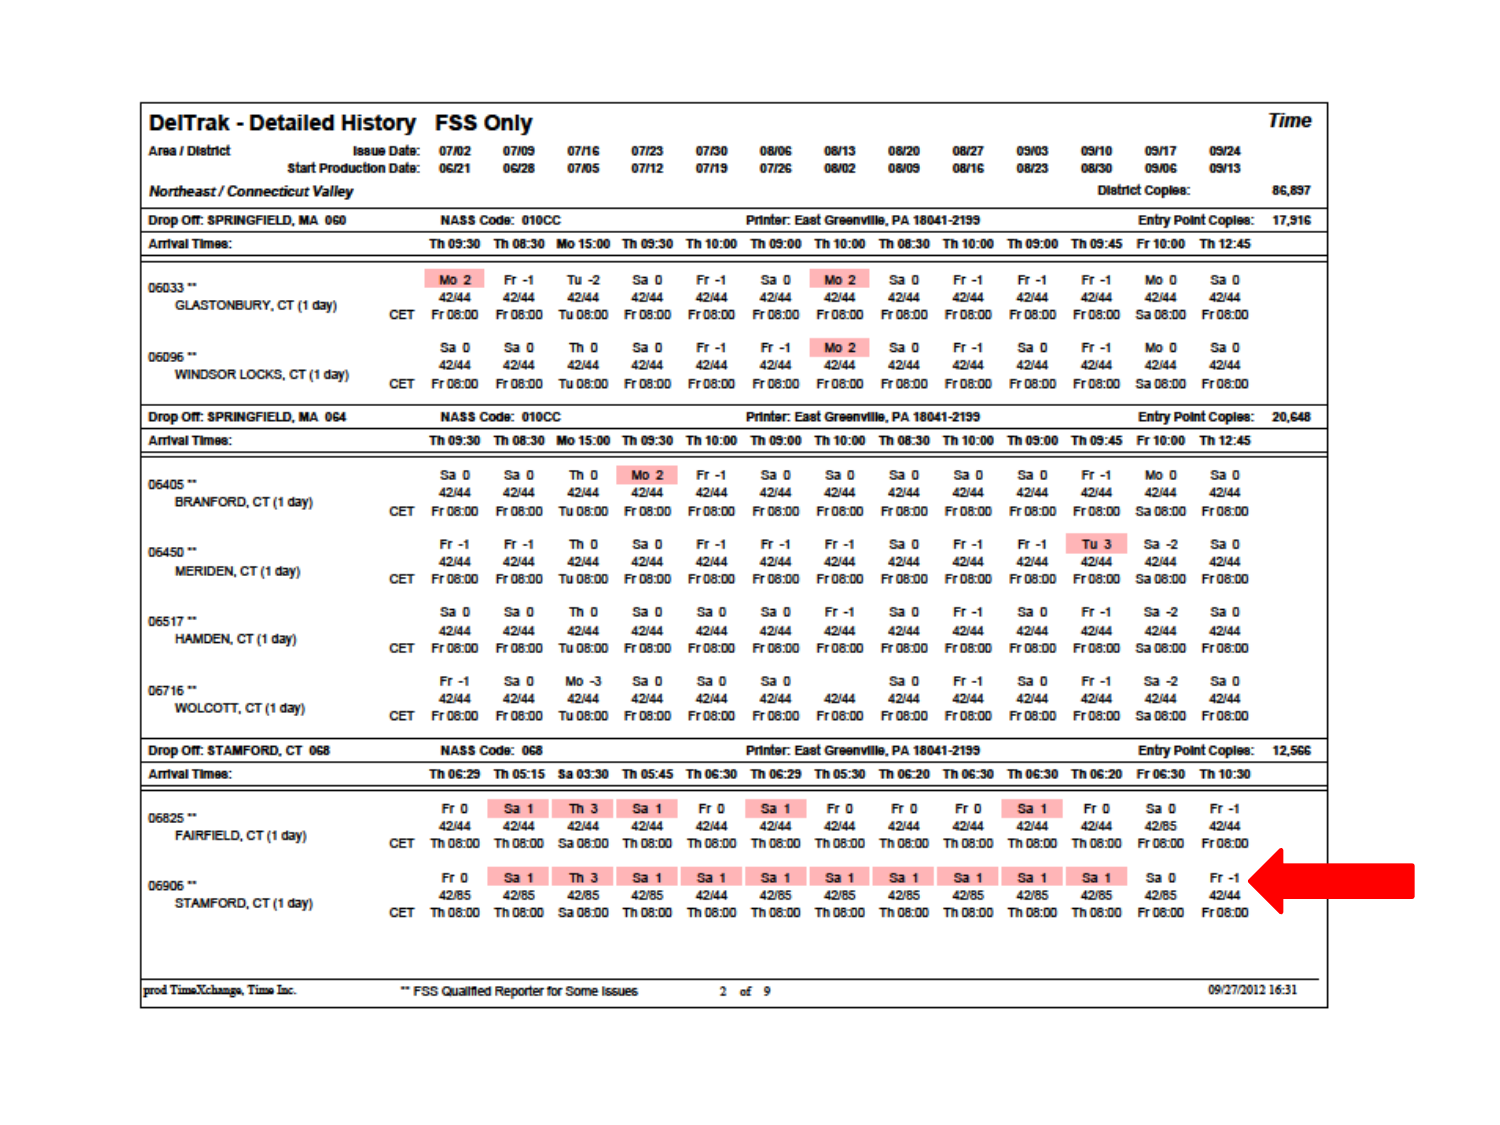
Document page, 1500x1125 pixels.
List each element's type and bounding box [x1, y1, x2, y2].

text_box [1361, 863, 1415, 899]
text_box [112, 74, 1357, 1037]
